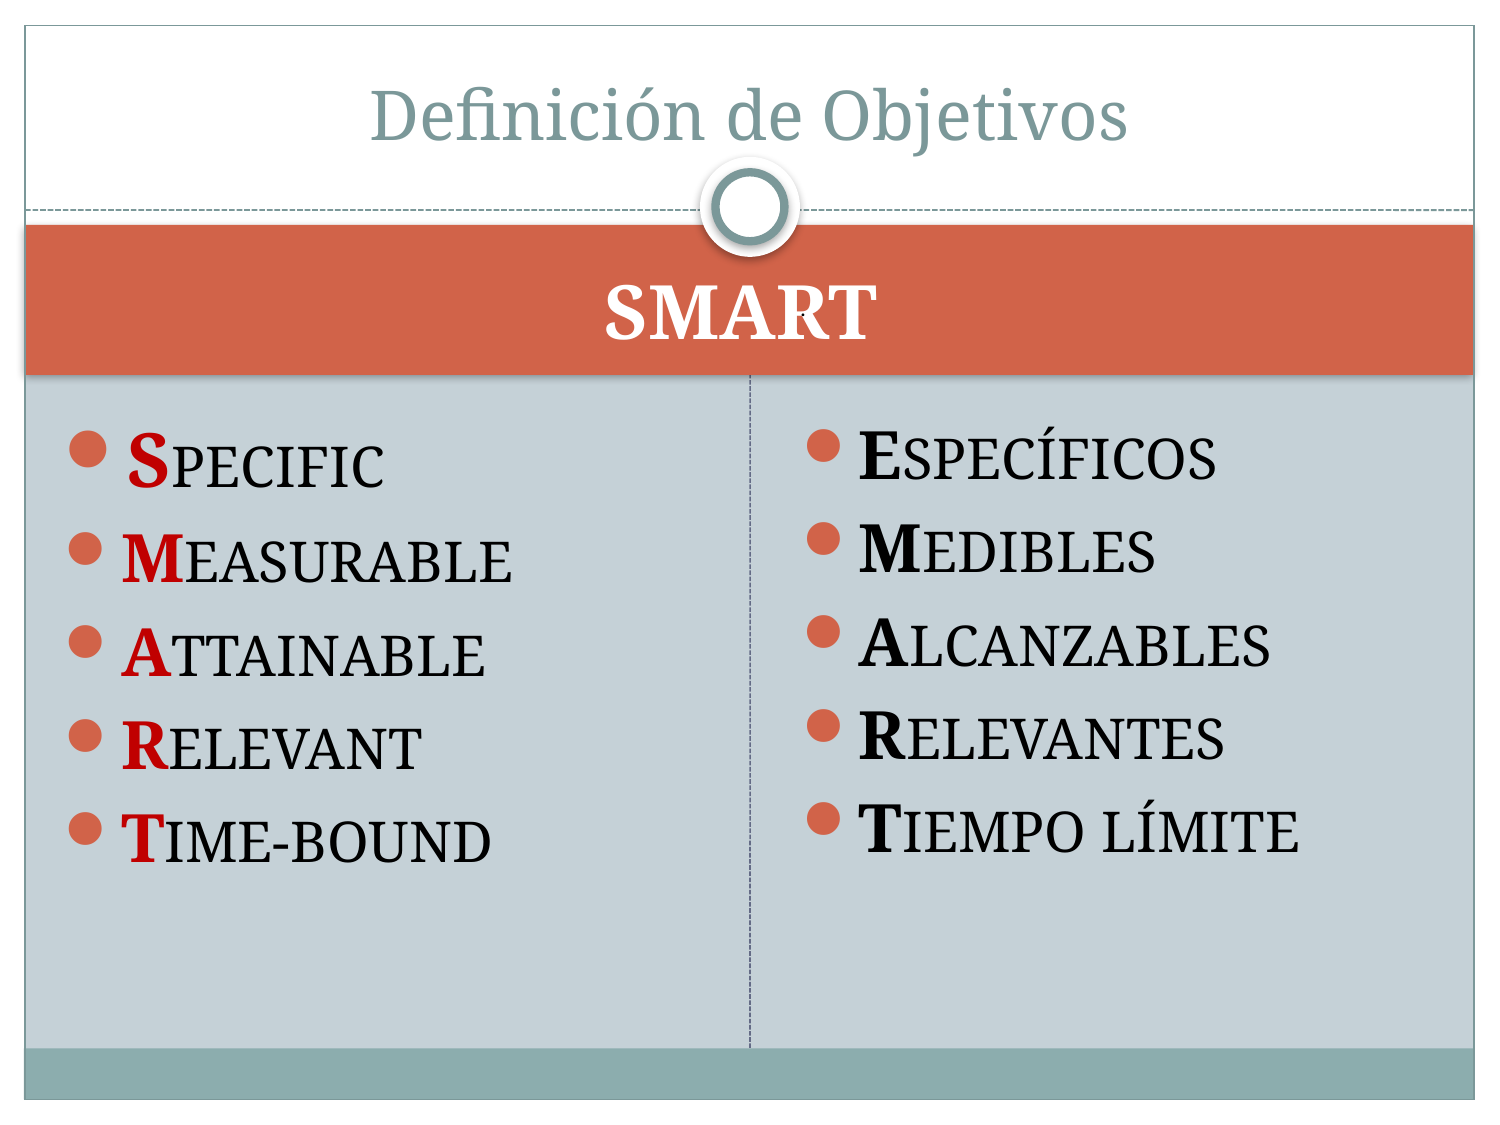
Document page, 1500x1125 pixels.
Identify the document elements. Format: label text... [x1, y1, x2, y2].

list SMART [48, 249, 785, 371]
list . [785, 249, 1450, 371]
list SPECIFIC MEASURABLE ATTAINABLE RELEVANT TIME-BOUND [49, 405, 713, 1032]
title Definición de Objetivos [49, 37, 1450, 162]
list ESPECÍFICOS MEDIBLES ALCANZABLES RELEVANTES TIEMPO LÍMITE [787, 405, 1450, 1033]
